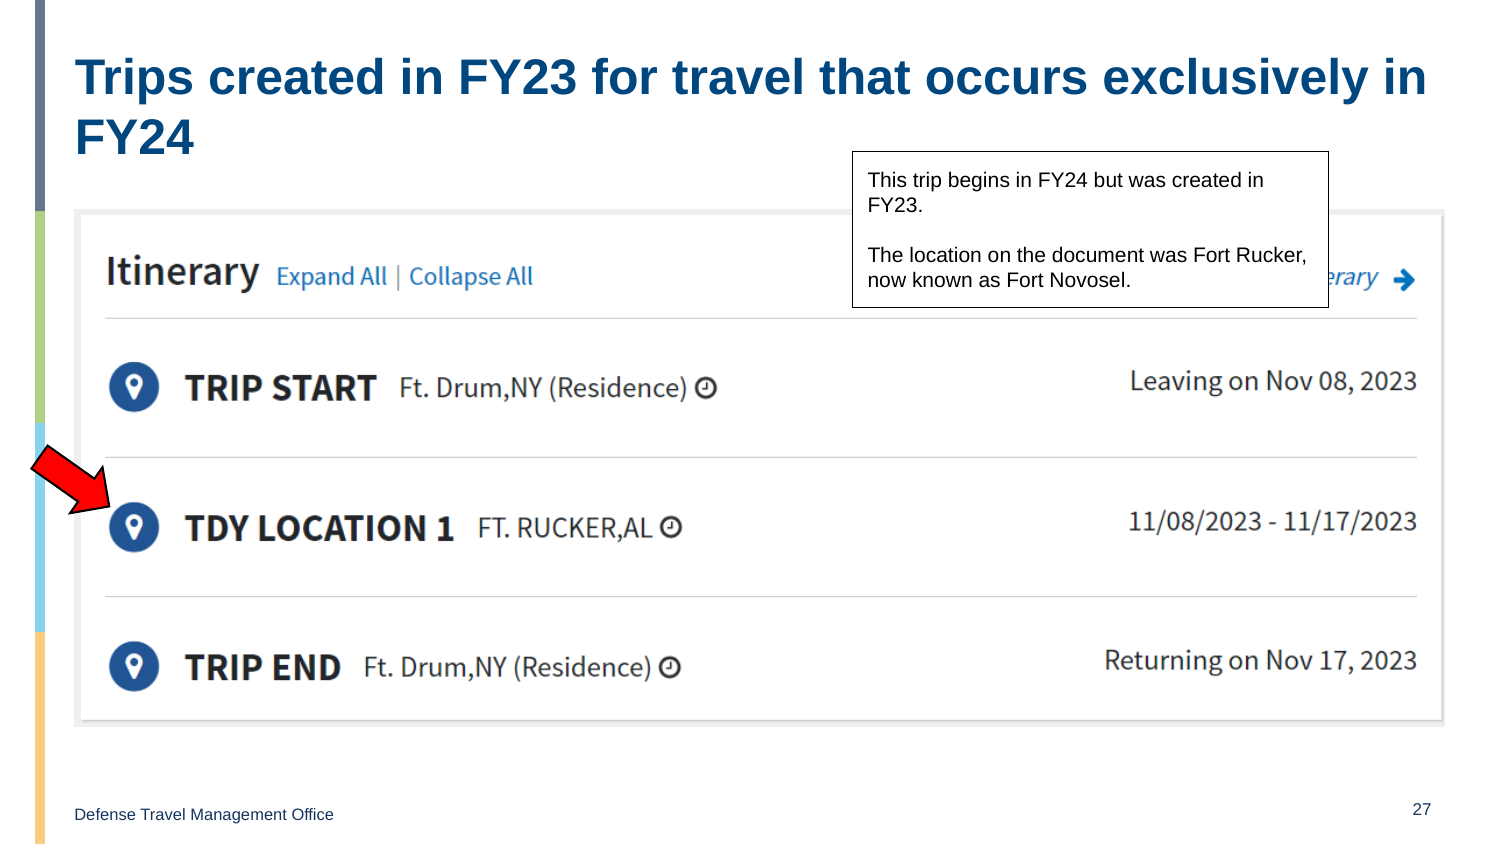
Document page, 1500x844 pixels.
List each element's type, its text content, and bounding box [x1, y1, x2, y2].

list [74, 209, 1445, 728]
text_box [29, 444, 74, 500]
title Trips created in FY23 for travel that occurs exclusively in FY24 [74, 44, 1445, 127]
text_box [67, 505, 74, 515]
text_box This trip begins in FY24 but was created in FY23. The location on the document was Fort Rucker, now known as Fort Novosel. [852, 151, 1329, 209]
slide_number 27 [1400, 798, 1445, 828]
